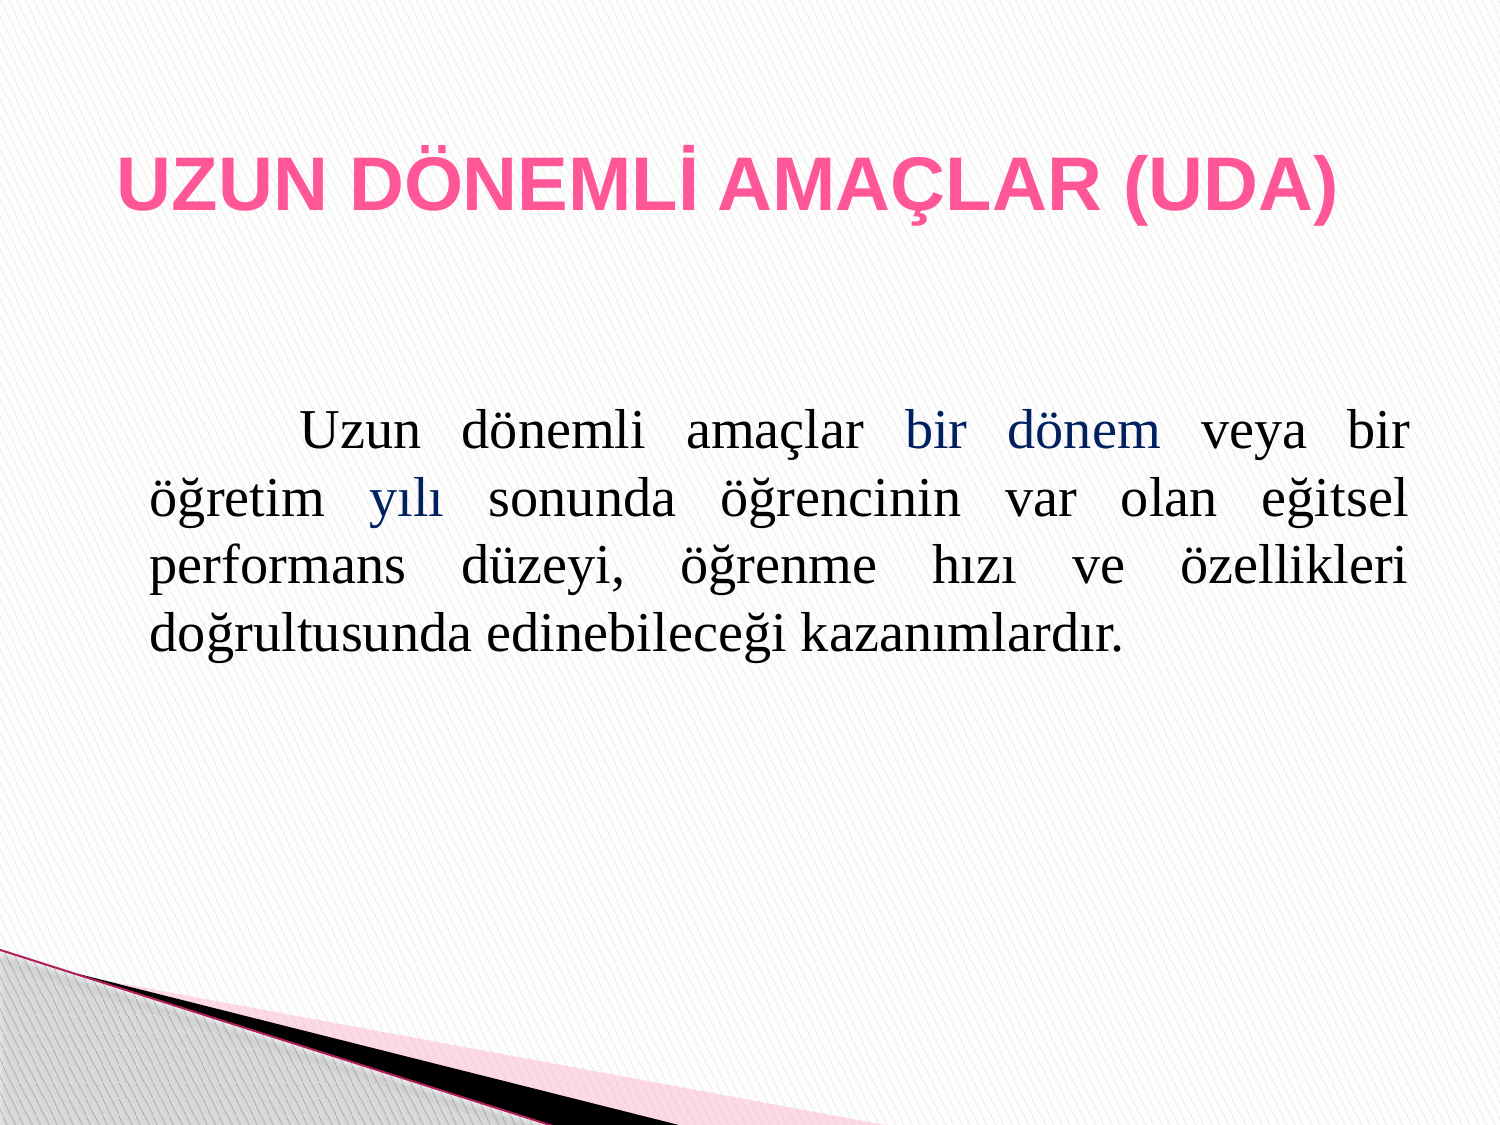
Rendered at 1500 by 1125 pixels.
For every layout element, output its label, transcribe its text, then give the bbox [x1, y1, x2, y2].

list Uzun dönemli amaçlar bir dönem veya bir öğretim yılı sonunda öğrencinin var olan eğitsel performans düzeyi, öğrenme hızı ve özellikleri doğrultusunda edinebileceği kazanımlardır. [75, 385, 1425, 917]
title UZUN DÖNEMLİ AMAÇLAR (UDA) [53, 125, 1404, 327]
